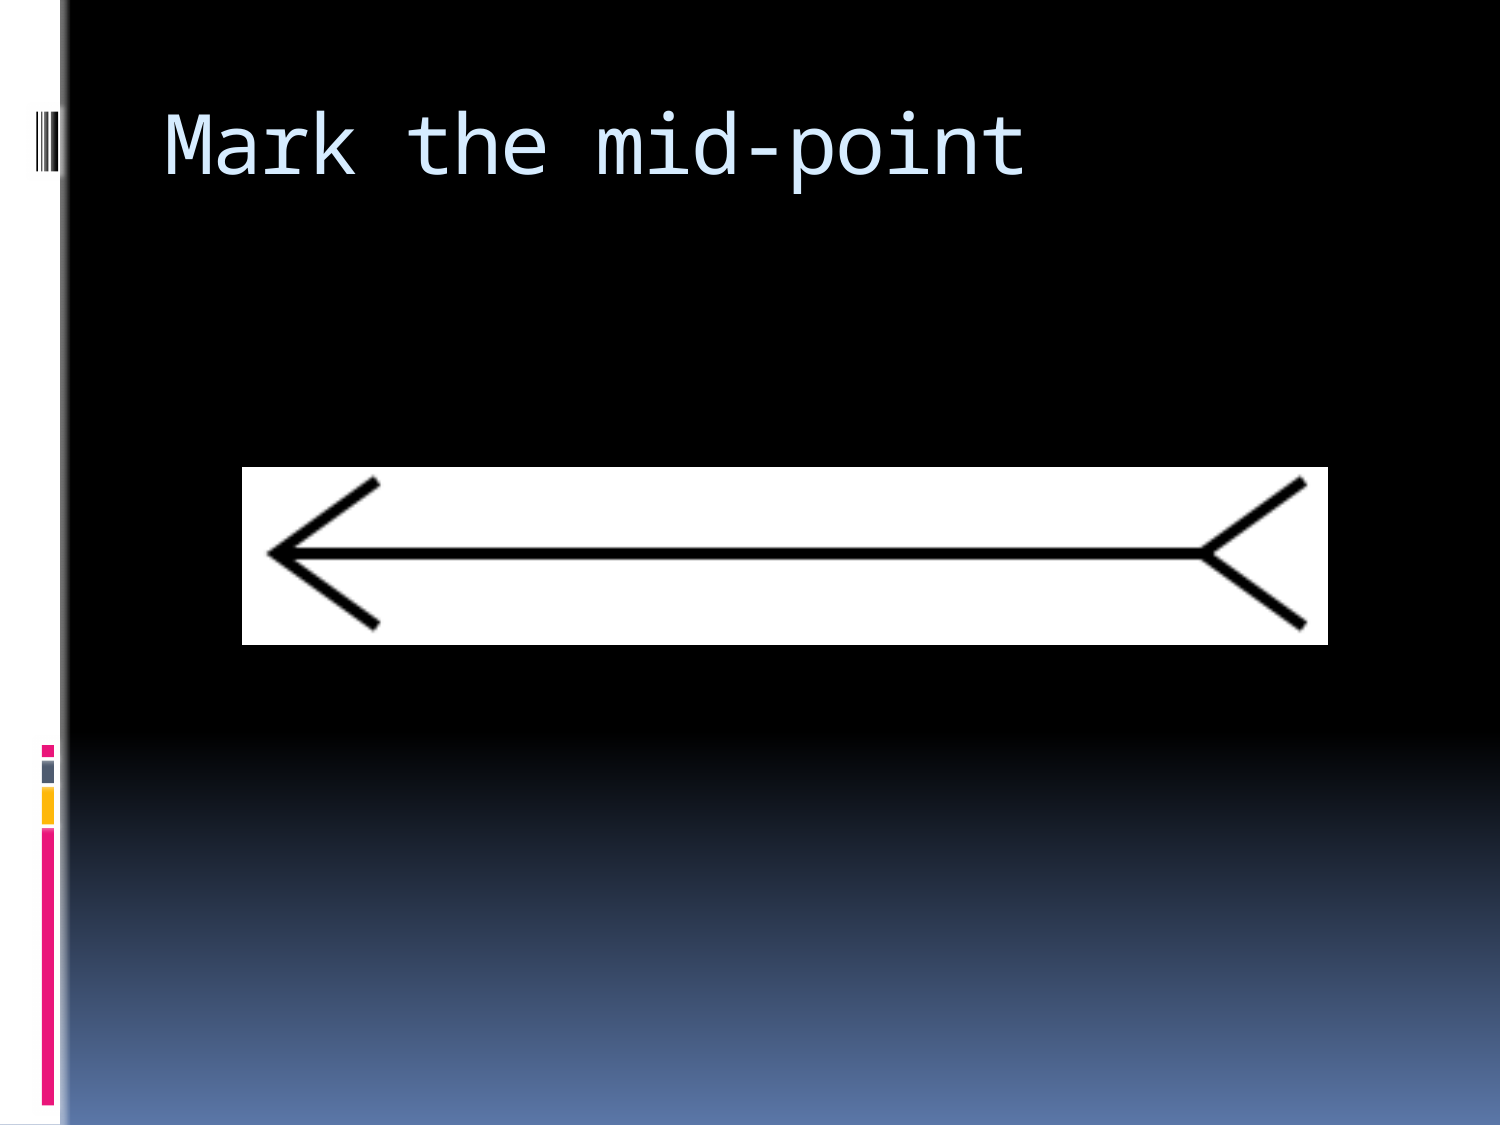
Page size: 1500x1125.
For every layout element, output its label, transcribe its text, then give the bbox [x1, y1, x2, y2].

title Mark the mid-point [150, 83, 1425, 234]
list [241, 467, 1328, 645]
